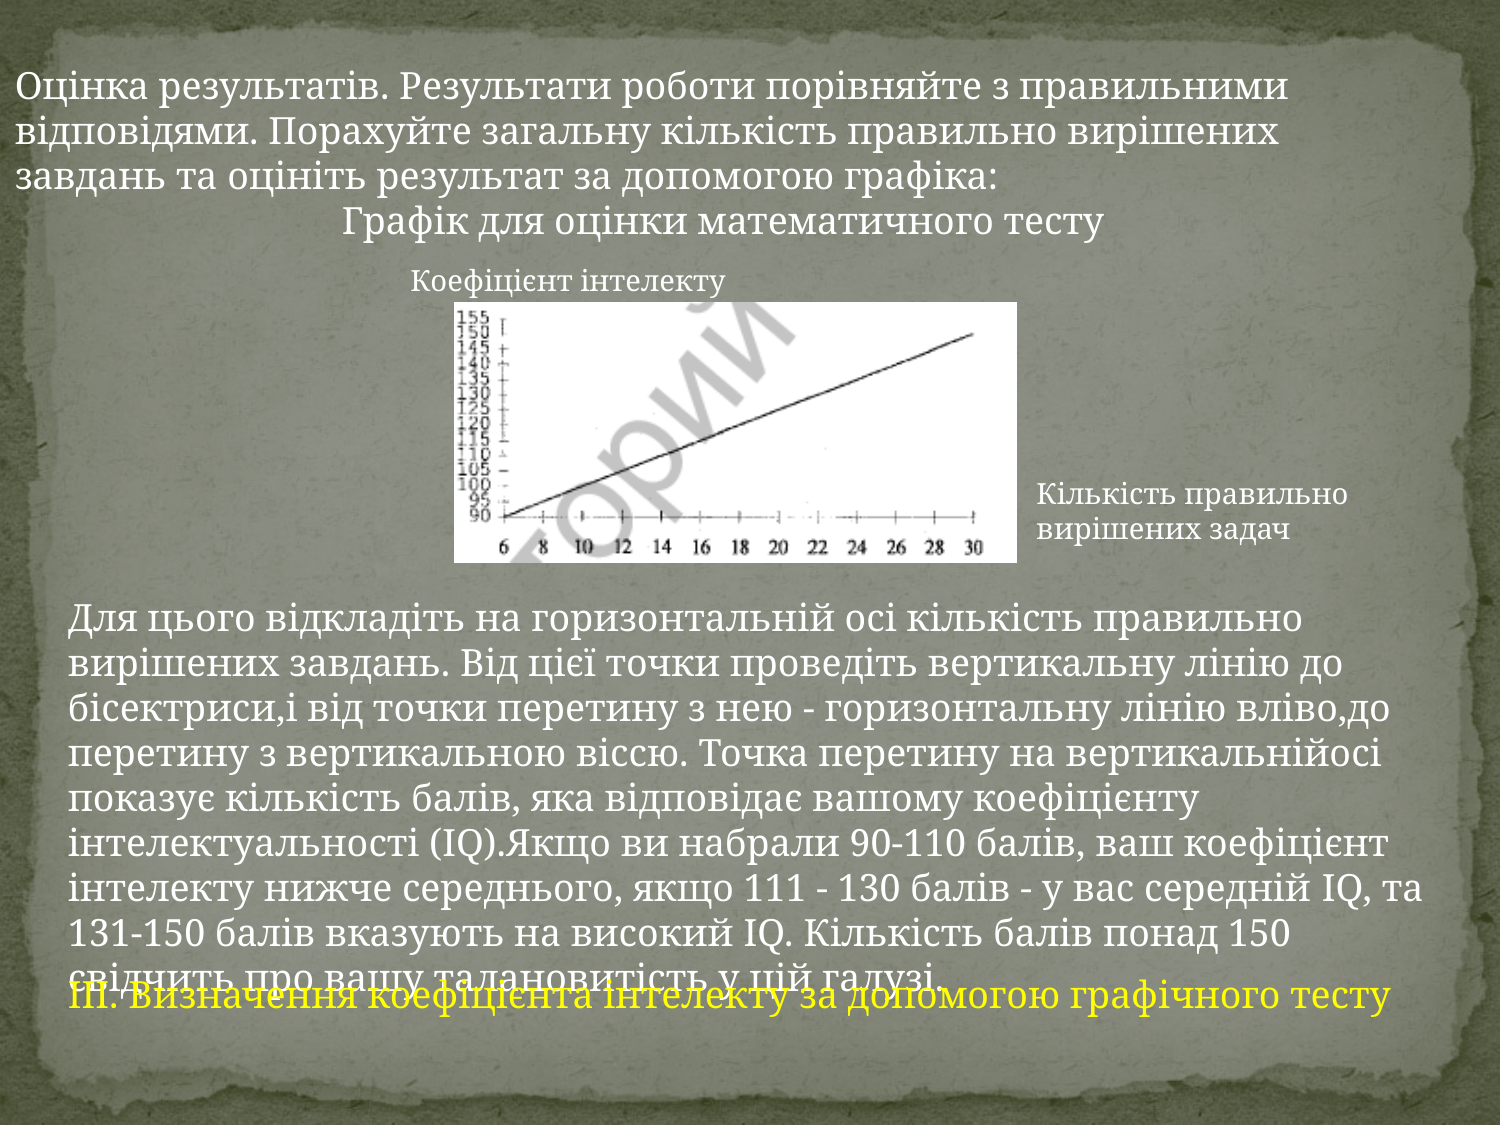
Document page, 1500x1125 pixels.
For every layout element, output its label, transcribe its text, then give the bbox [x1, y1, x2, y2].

text_box ІІІ. Визначення коефіцієнта інтелекту за допомогою графічного тесту [53, 964, 1424, 1024]
text_box Оцінка результатів. Результати роботи порівняйте з правильними відповідями. Порахуйте загальну кількість правильно вирішених завдань та оцініть результат за допомогою графіка: Графік для оцінки математичного тесту [0, 54, 1447, 250]
text_box Для цього відкладіть на горизонтальній осі кількість правильно вирішених завдань. Від цієї точки проведіть вертикальну лінію до бісектриси,і від точки перетину з нею - горизонтальну лінію вліво,до перетину з вертикальною віссю. Точка перетину на вертикальнійосі показує кількість балів, яка відповідає вашому коефіцієнту інтелектуальності (IQ).Якщо ви набрали 90-110 балів, ваш коефіцієнт інтелекту нижче середнього, якщо 111 - 130 балів - у вас середній IQ, та 131-150 балів вказують на високий IQ. Кількість балів понад 150 свідчить про вашу талановитість у цій галузі. [53, 586, 1459, 1006]
text_box Кількість правильно вирішених задач [1027, 467, 1471, 553]
picture [454, 302, 1017, 563]
text_box Коефіцієнт інтелекту [395, 255, 809, 305]
